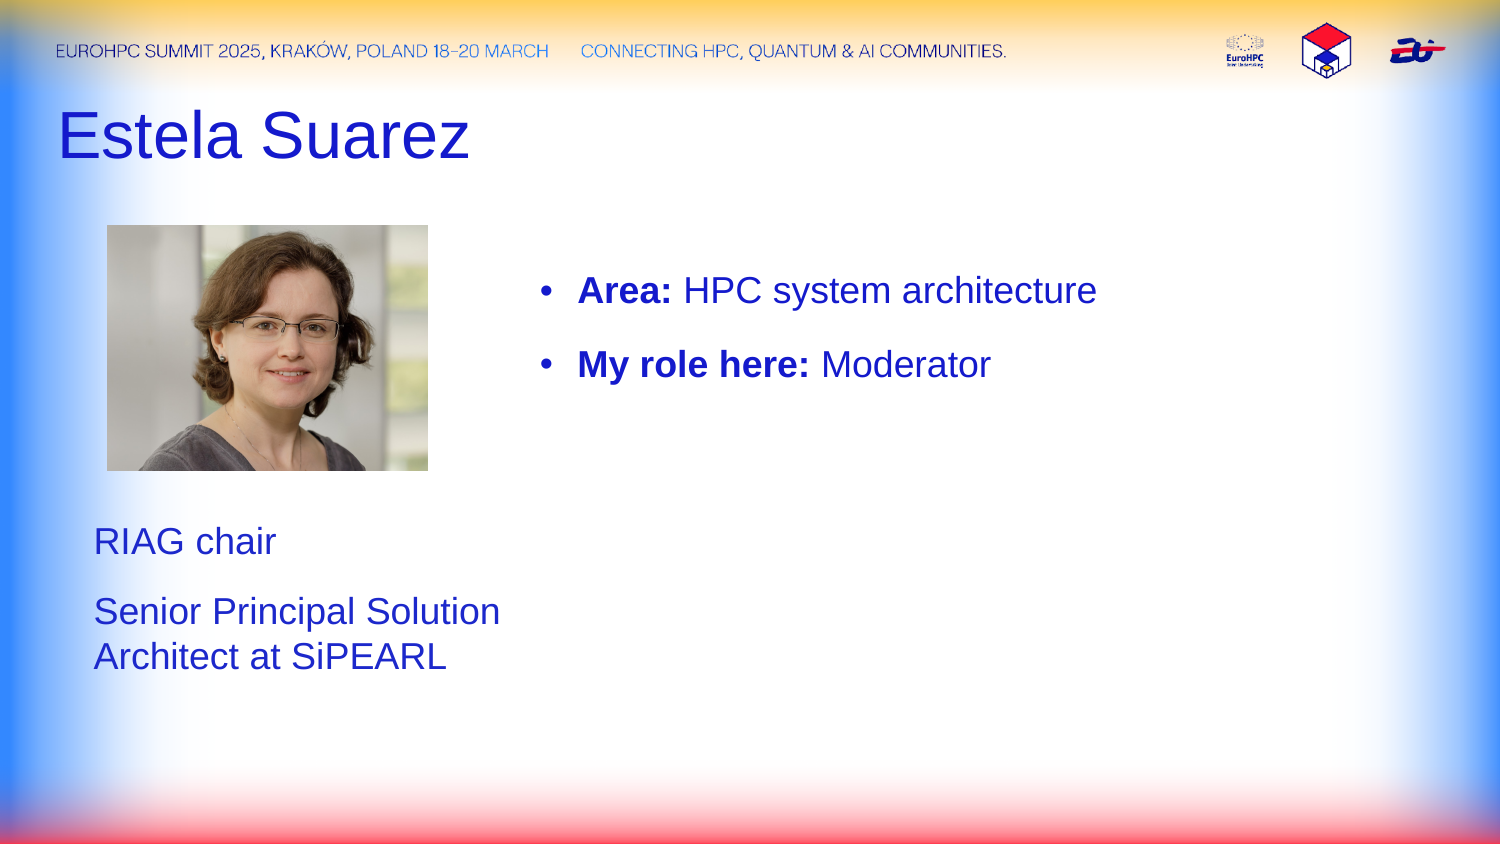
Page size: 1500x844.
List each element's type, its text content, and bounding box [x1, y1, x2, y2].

text_box RIAG chair Senior Principal Solution Architect at SiPEARL [87, 514, 537, 725]
list Estela Suarez [54, 107, 1239, 201]
picture [0, 0, 1500, 844]
list Area: HPC system architecture My role here: Moderator [536, 270, 1295, 594]
